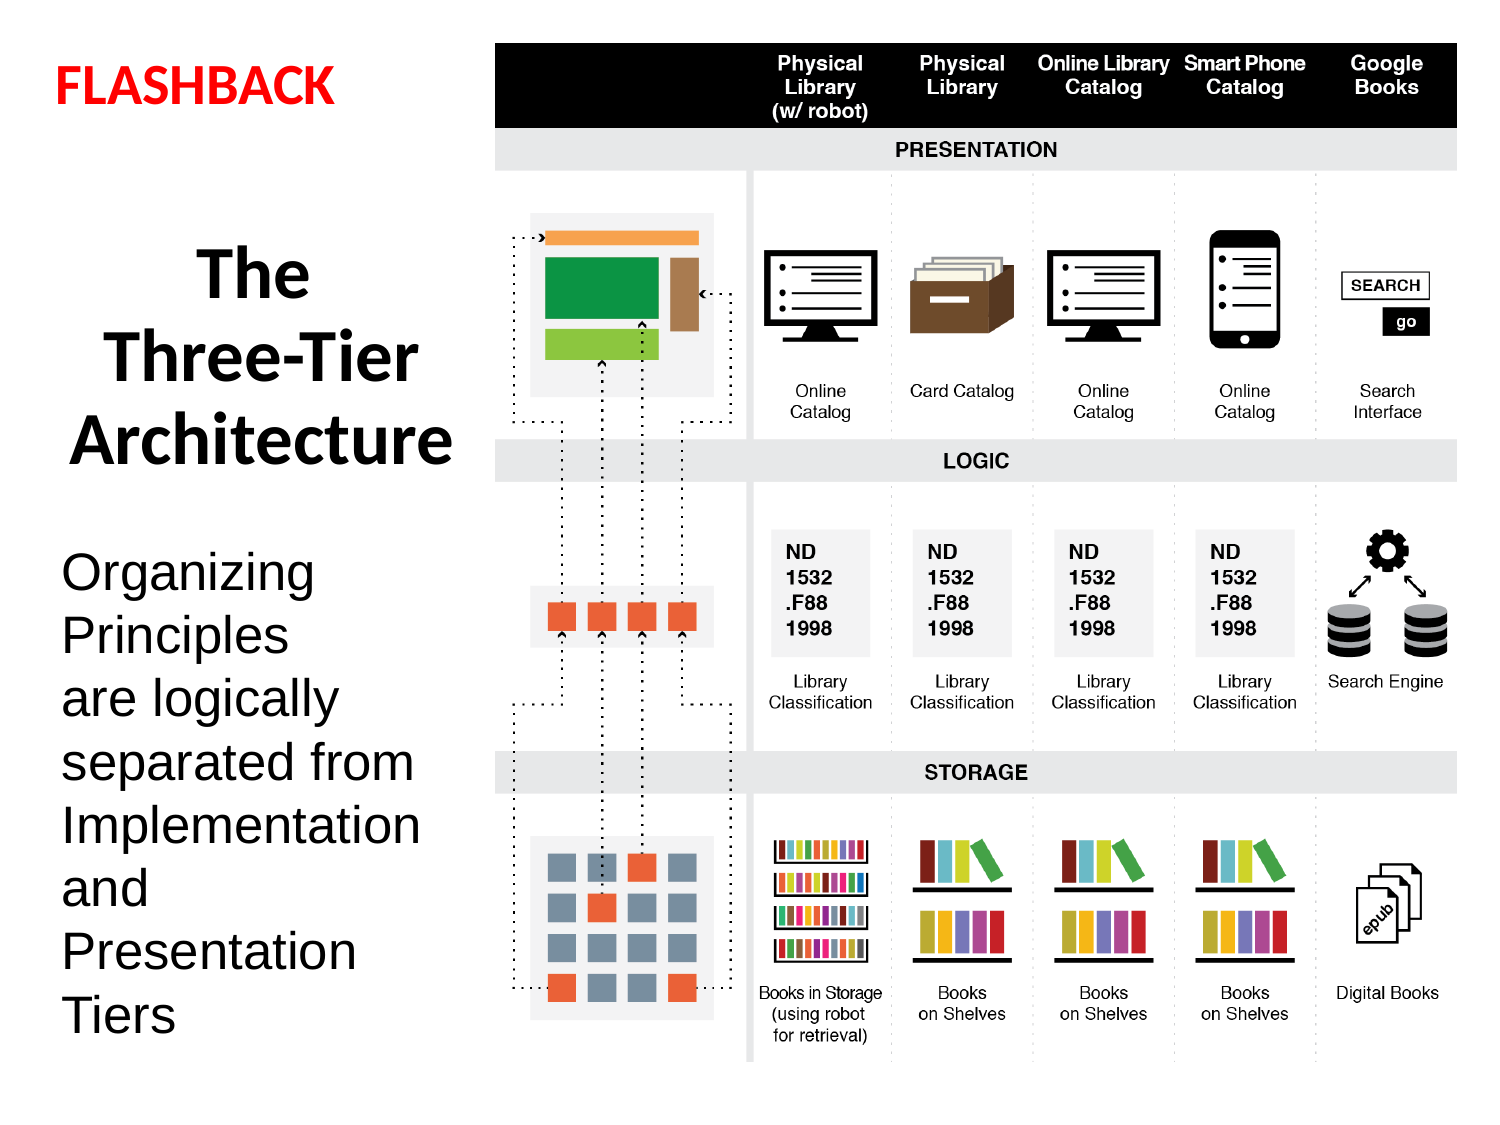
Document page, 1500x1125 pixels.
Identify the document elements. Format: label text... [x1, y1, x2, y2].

text_box Organizing Principles are logically separated from Implementation and Presentation Tiers [46, 530, 443, 1052]
text_box FLASHBACK [41, 39, 404, 124]
picture [494, 43, 1457, 1062]
text_box The Three-Tier Architecture [41, 224, 483, 421]
